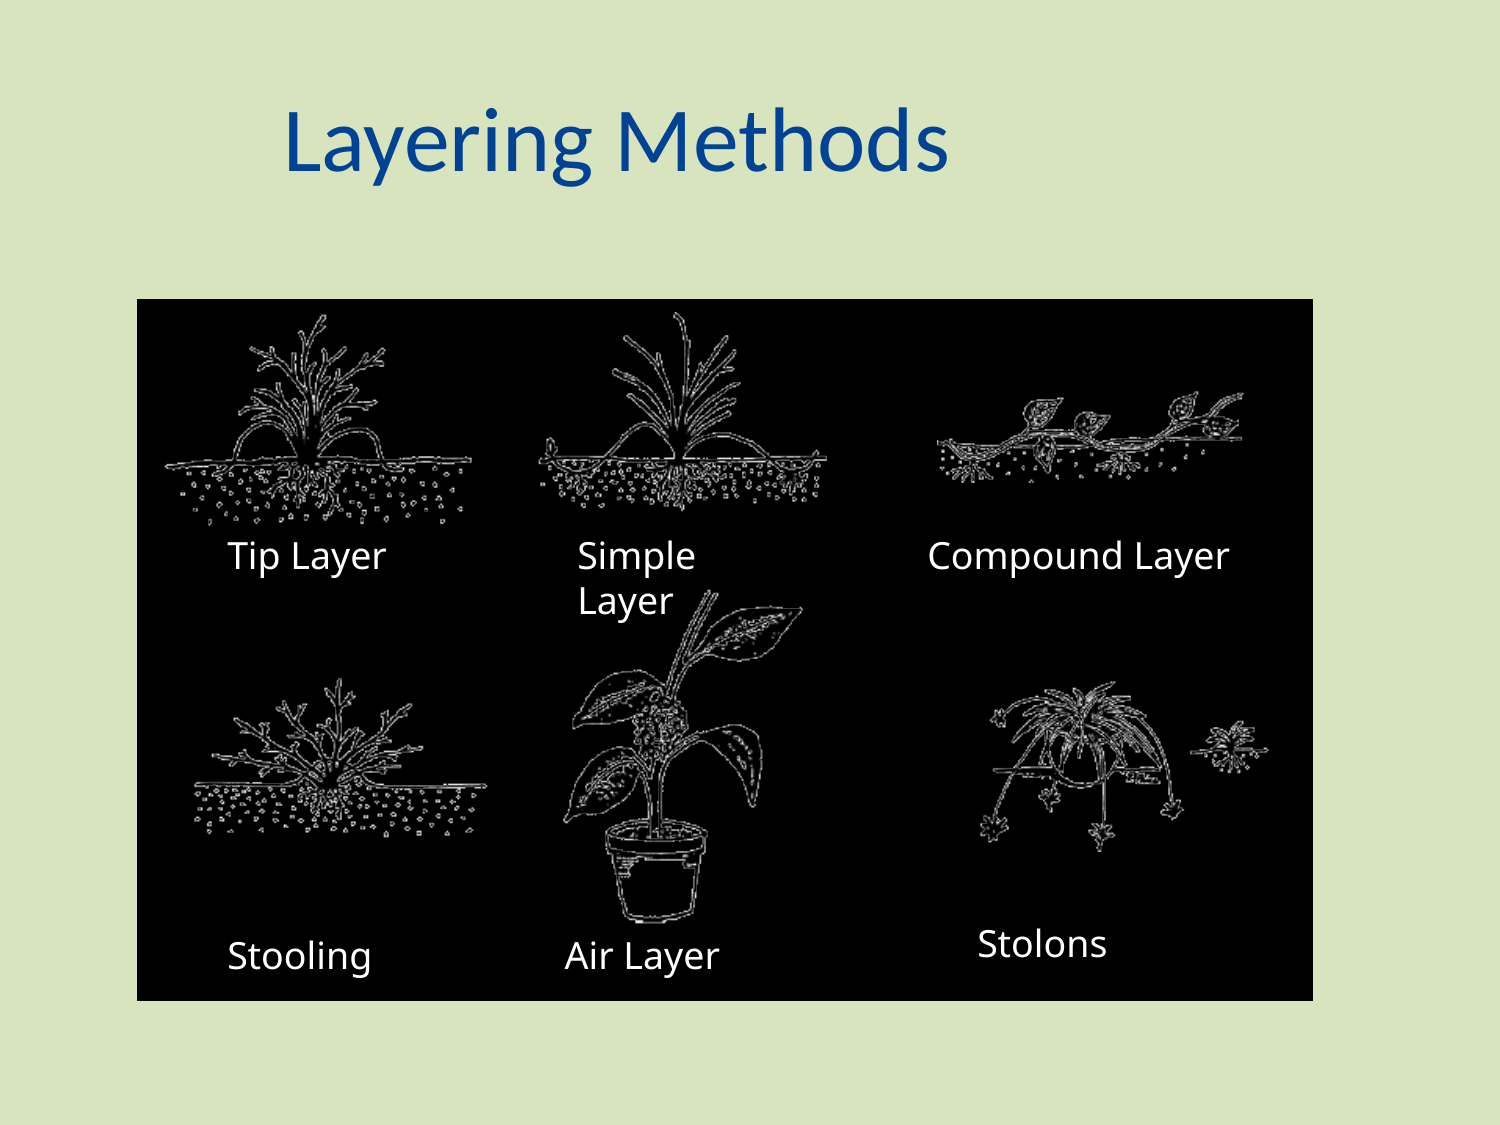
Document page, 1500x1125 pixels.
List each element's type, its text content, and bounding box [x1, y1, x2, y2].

picture [537, 587, 851, 937]
title Layering Methods [75, 41, 1150, 229]
text_box Air Layer [549, 944, 788, 985]
text_box Compound Layer [912, 524, 1275, 585]
picture [524, 312, 838, 516]
picture [962, 674, 1276, 852]
text_box Tip Layer [212, 540, 413, 585]
text_box Stooling [212, 924, 463, 985]
text_box [137, 299, 1313, 1000]
text_box Simple Layer [562, 525, 813, 585]
picture [162, 312, 476, 532]
text_box Stolons [962, 912, 1238, 973]
picture [187, 674, 501, 851]
picture [937, 387, 1251, 483]
